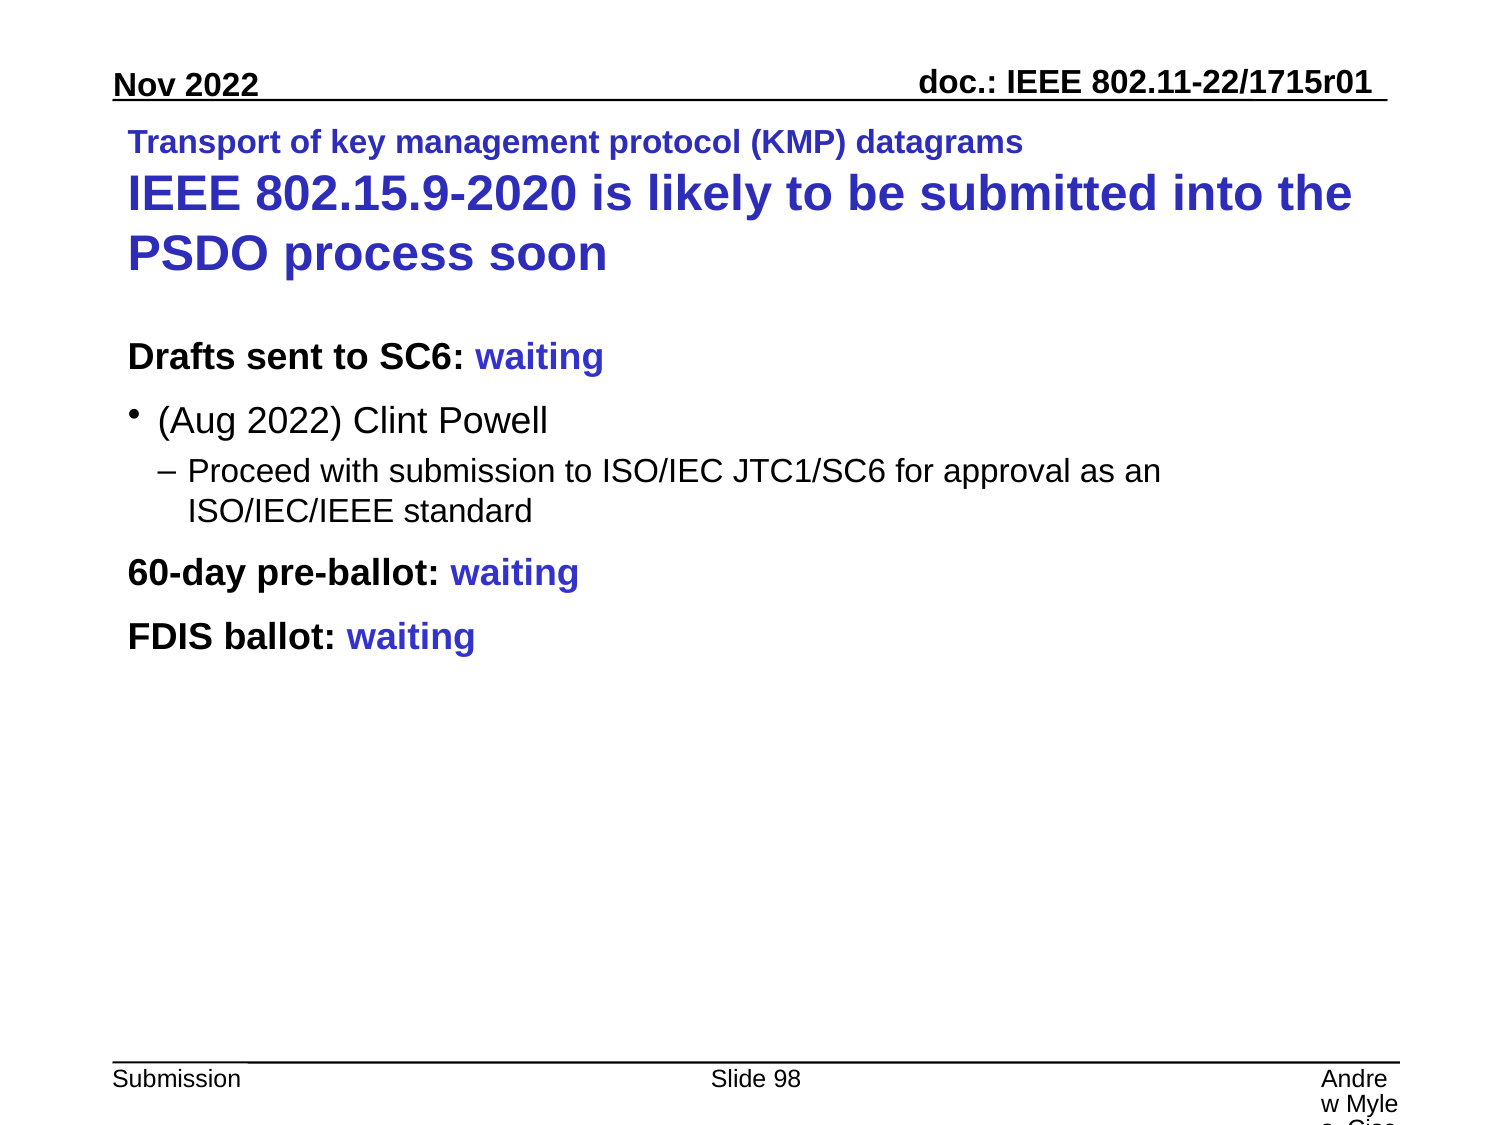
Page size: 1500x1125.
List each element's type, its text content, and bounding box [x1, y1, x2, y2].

footer Andrew Myles, Cisco [1320, 1061, 1402, 1093]
list Drafts sent to SC6: waiting (Aug 2022) Clint Powell Proceed with submission to ISO/IEC JTC1/SC6 for approval as an ISO/IEC/IEEE standard 60-day pre-ballot: waiting FDIS ballot: waiting [112, 324, 1388, 1000]
slide_number Slide 98 [709, 1061, 803, 1093]
title Transport of key management protocol (KMP) datagrams IEEE 802.15.9-2020 is likely to be submitted into the PSDO process soon [112, 112, 1388, 288]
